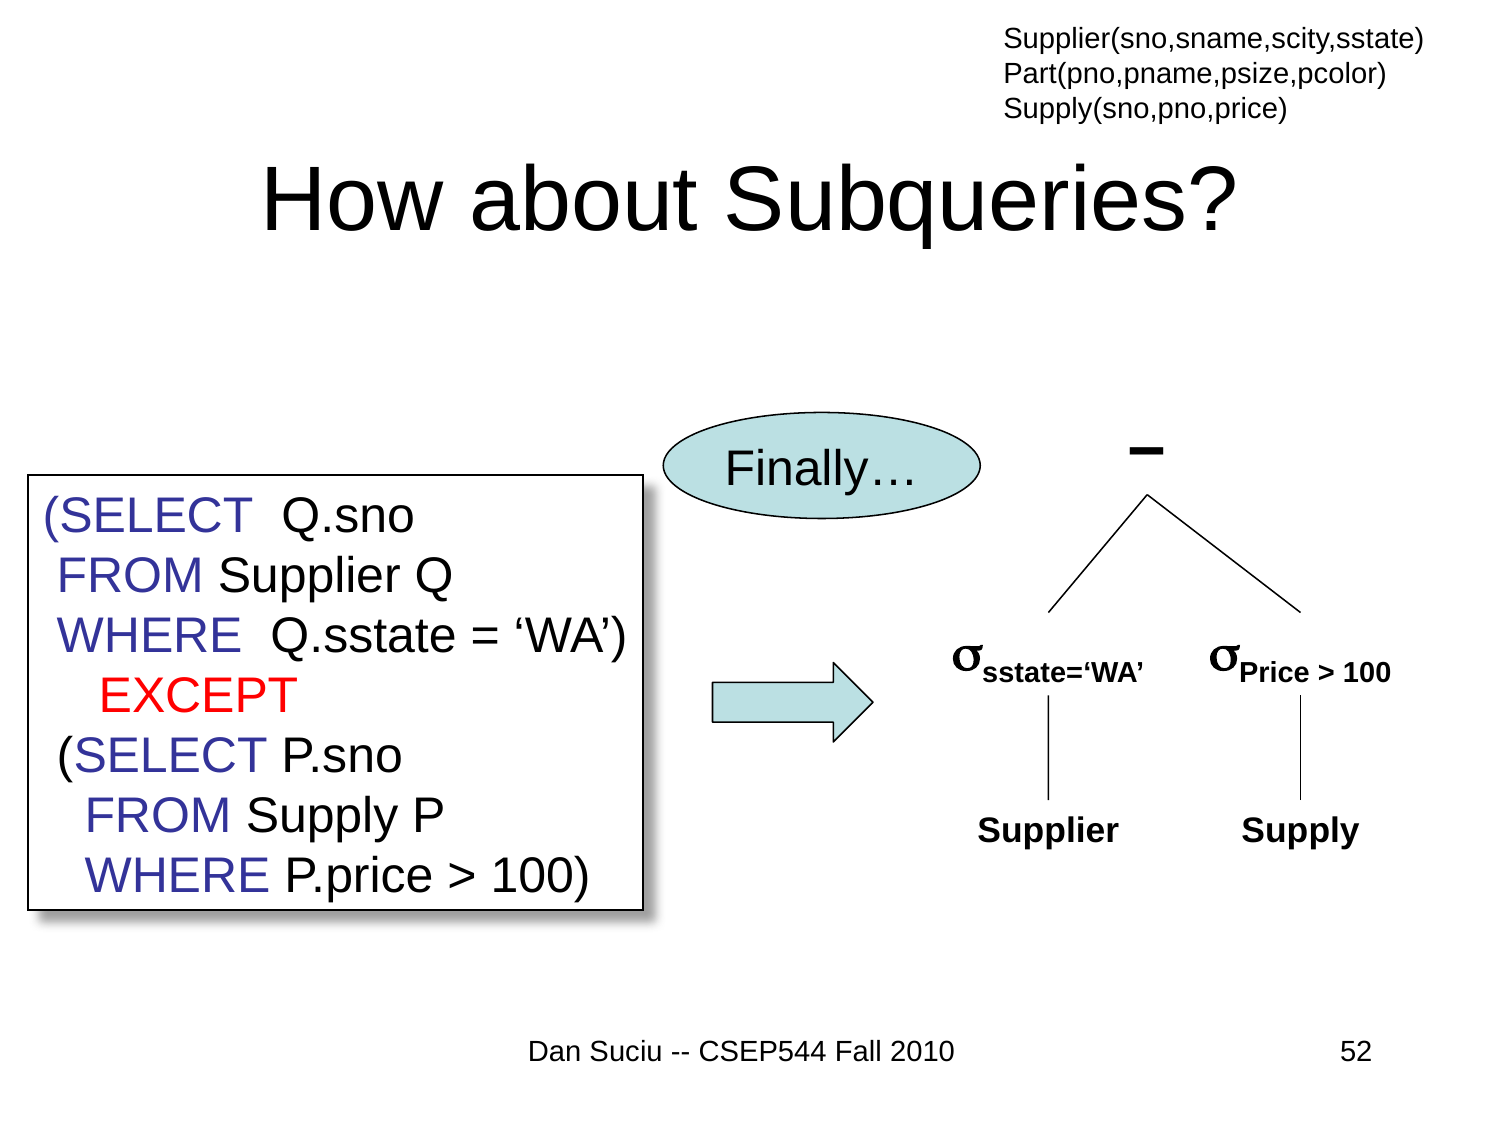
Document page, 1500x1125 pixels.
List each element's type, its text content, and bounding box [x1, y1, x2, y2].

text_box Price > 100 [1194, 612, 1407, 696]
text_box Supplier [962, 799, 1135, 858]
text_box Supplier(sno,sname,scity,sstate) Part(pno,pname,psize,pcolor) Supply(sno,pno,price) [988, 12, 1441, 133]
text_box (SELECT Q.sno FROM Supplier Q WHERE Q.sstate = ‘WA’) EXCEPT (SELECT P.sno FROM Supply P WHERE P.price > 100) [27, 474, 644, 910]
slide_number 52 [1074, 1024, 1388, 1101]
text_box Finally… [663, 412, 981, 519]
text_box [1039, 504, 1157, 604]
text_box Supply [1226, 799, 1375, 858]
text_box [712, 662, 874, 743]
footer Dan Suciu -- CSEP544 Fall 2010 [512, 1024, 988, 1101]
text_box sstate=‘WA’ [937, 612, 1160, 696]
title How about Subqueries? [112, 99, 1388, 288]
text_box − [1112, 399, 1182, 495]
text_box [1165, 477, 1283, 632]
